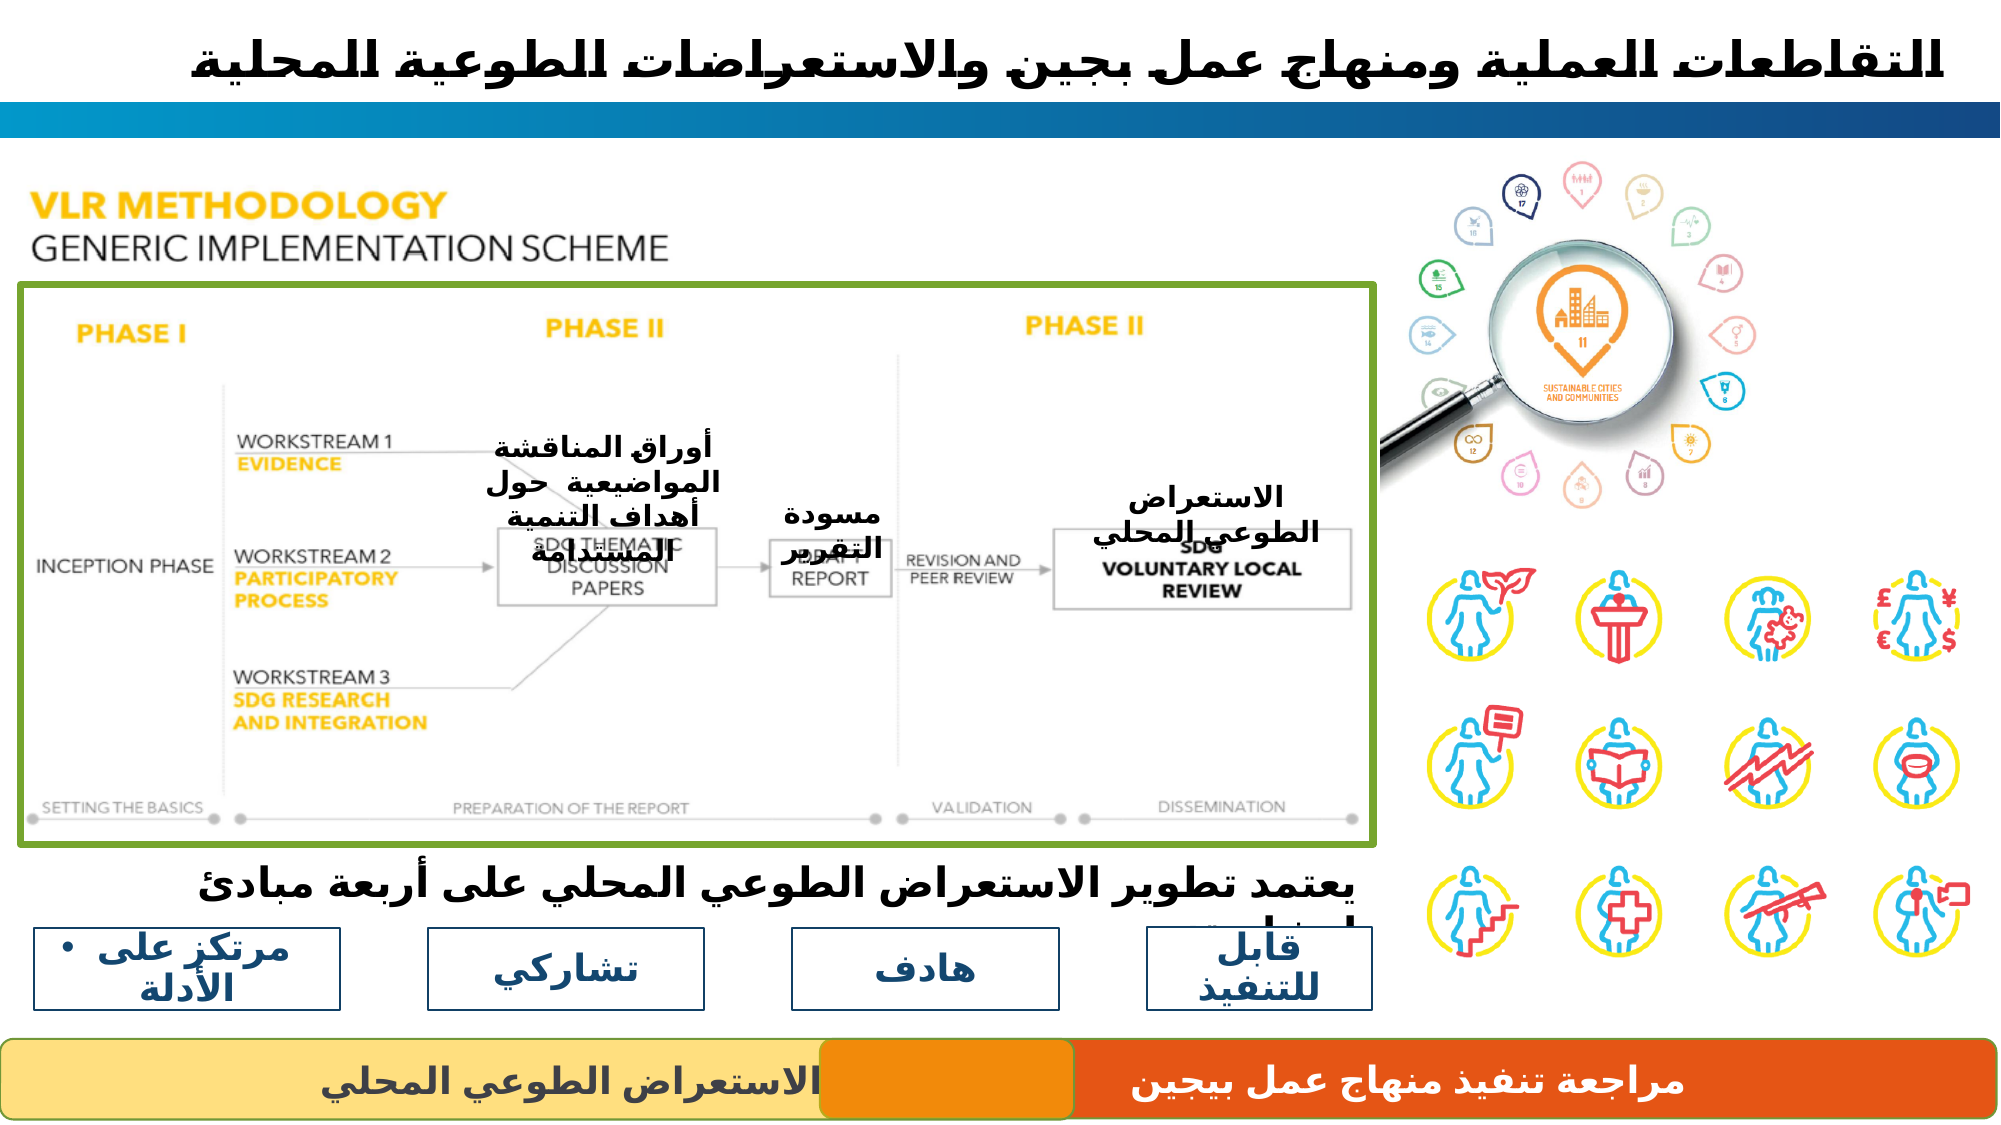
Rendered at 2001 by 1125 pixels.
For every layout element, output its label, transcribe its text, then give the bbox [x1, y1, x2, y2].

text_box الاستعراض الطوعي المحلي [0, 1037, 1076, 1121]
text_box مراجعة تنفيذ منهاج عمل بيجين [1062, 1037, 1998, 1120]
picture [1408, 552, 1989, 974]
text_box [33, 896, 1373, 1020]
text_box يعتمد تطوير الاستعراض الطوعي المحلي على أربعة مبادئ إرشادية: [33, 851, 1373, 893]
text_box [20, 180, 1374, 845]
subtitle التقاطعات العملية ومنهاج عمل بجين والاستعراضات الطوعية المحلية [146, 19, 1960, 95]
picture [1380, 138, 1783, 515]
